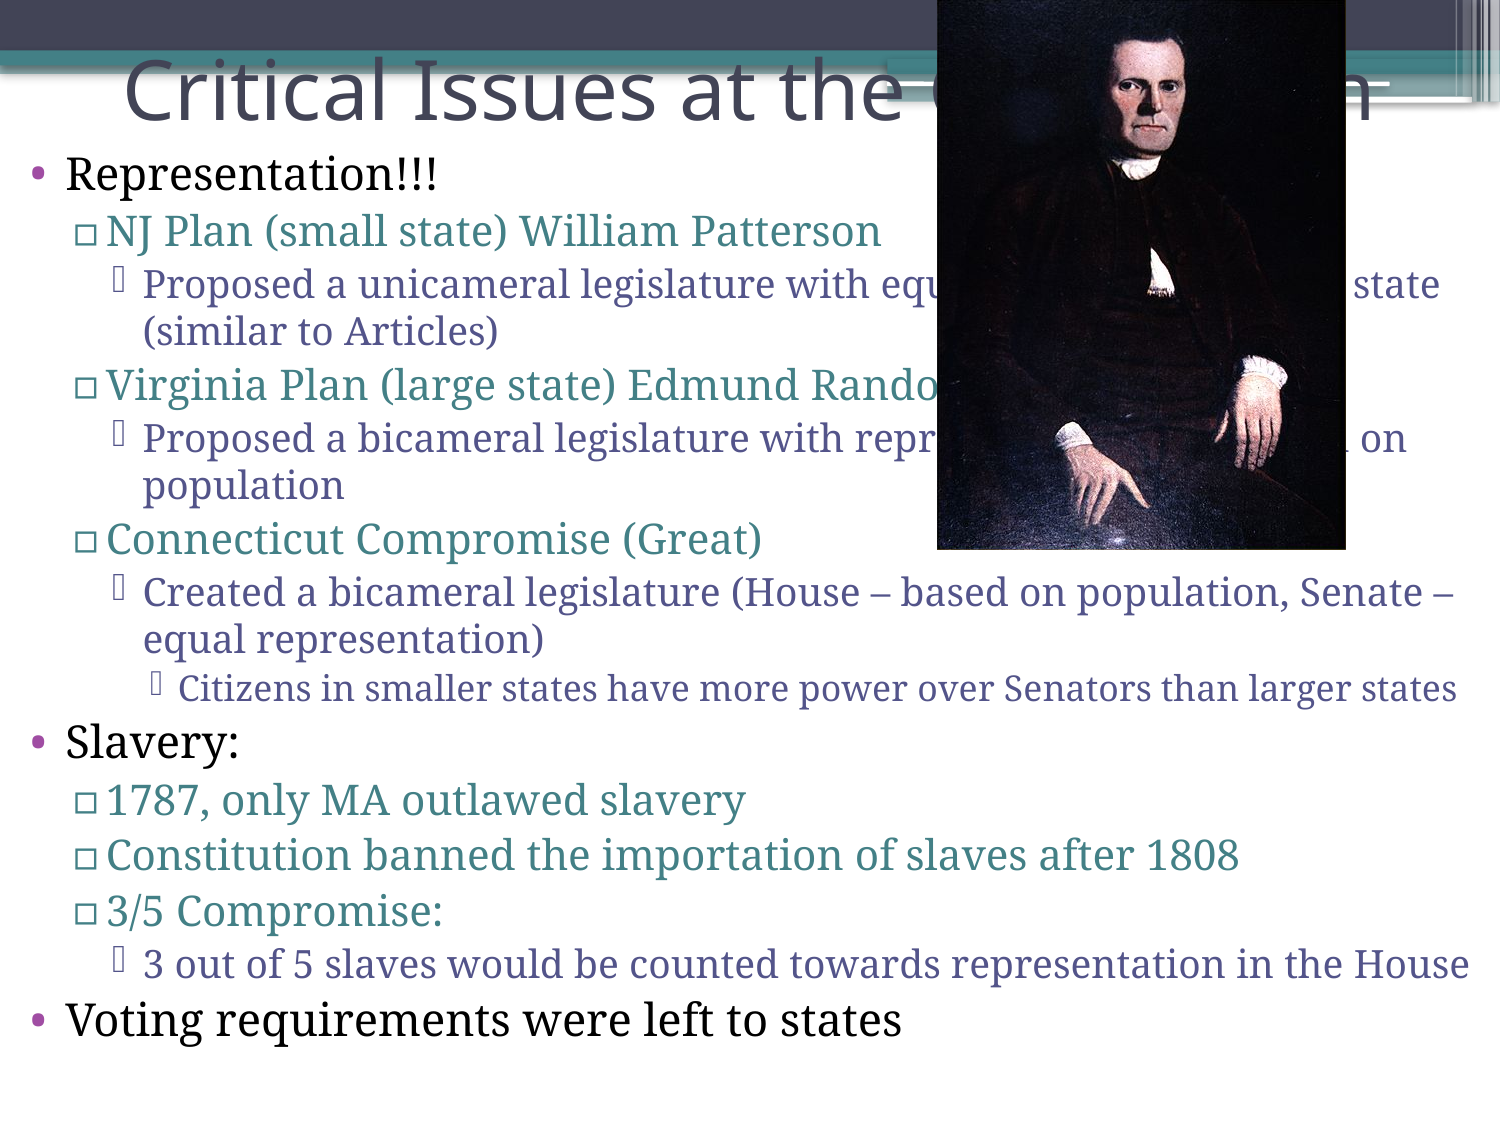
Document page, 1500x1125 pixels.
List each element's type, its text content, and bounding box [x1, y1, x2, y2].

title Critical Issues at the Convention [1351, 5, 1500, 137]
picture [937, 0, 1347, 551]
title Critical Issues at the Convention [0, 5, 931, 137]
list Representation!!! NJ Plan (small state) William Patterson Proposed a unicameral legislature with equal representation per state (similar to Articles) Virginia Plan (large state) Edmund Randolph Proposed a bicameral legislature with representation to be based on population Connecticut Compromise (Great) Created a bicameral legislature (House – based on population, Senate – equal representation) Citizens in smaller states have more power over Senators than larger states Slavery: 1787, only MA outlawed slavery Constitution banned the importation of slaves after 1808 3/5 Compromise: 3 out of 5 slaves would be counted towards representation in the House Voting requirements were left to states [0, 137, 1500, 1125]
